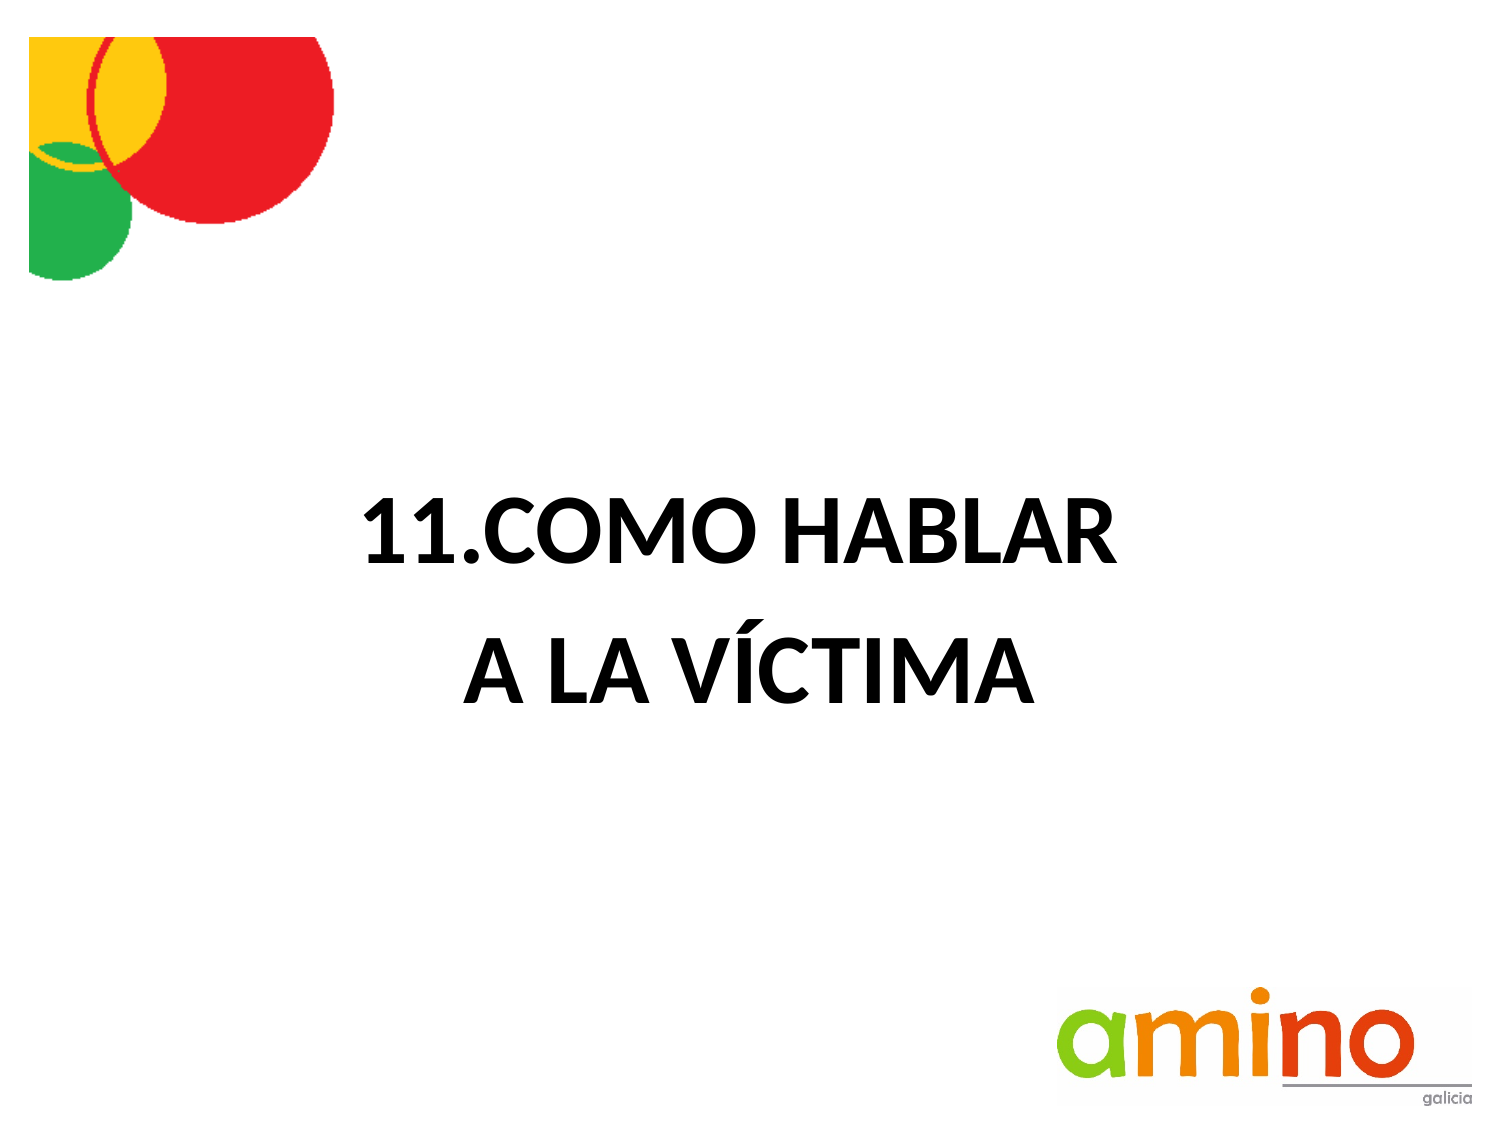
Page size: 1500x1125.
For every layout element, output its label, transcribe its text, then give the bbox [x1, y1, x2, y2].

picture [1056, 987, 1472, 1107]
picture [29, 37, 343, 287]
list 11.COMO HABLAR A LA VÍCTIMA [75, 262, 1425, 1005]
